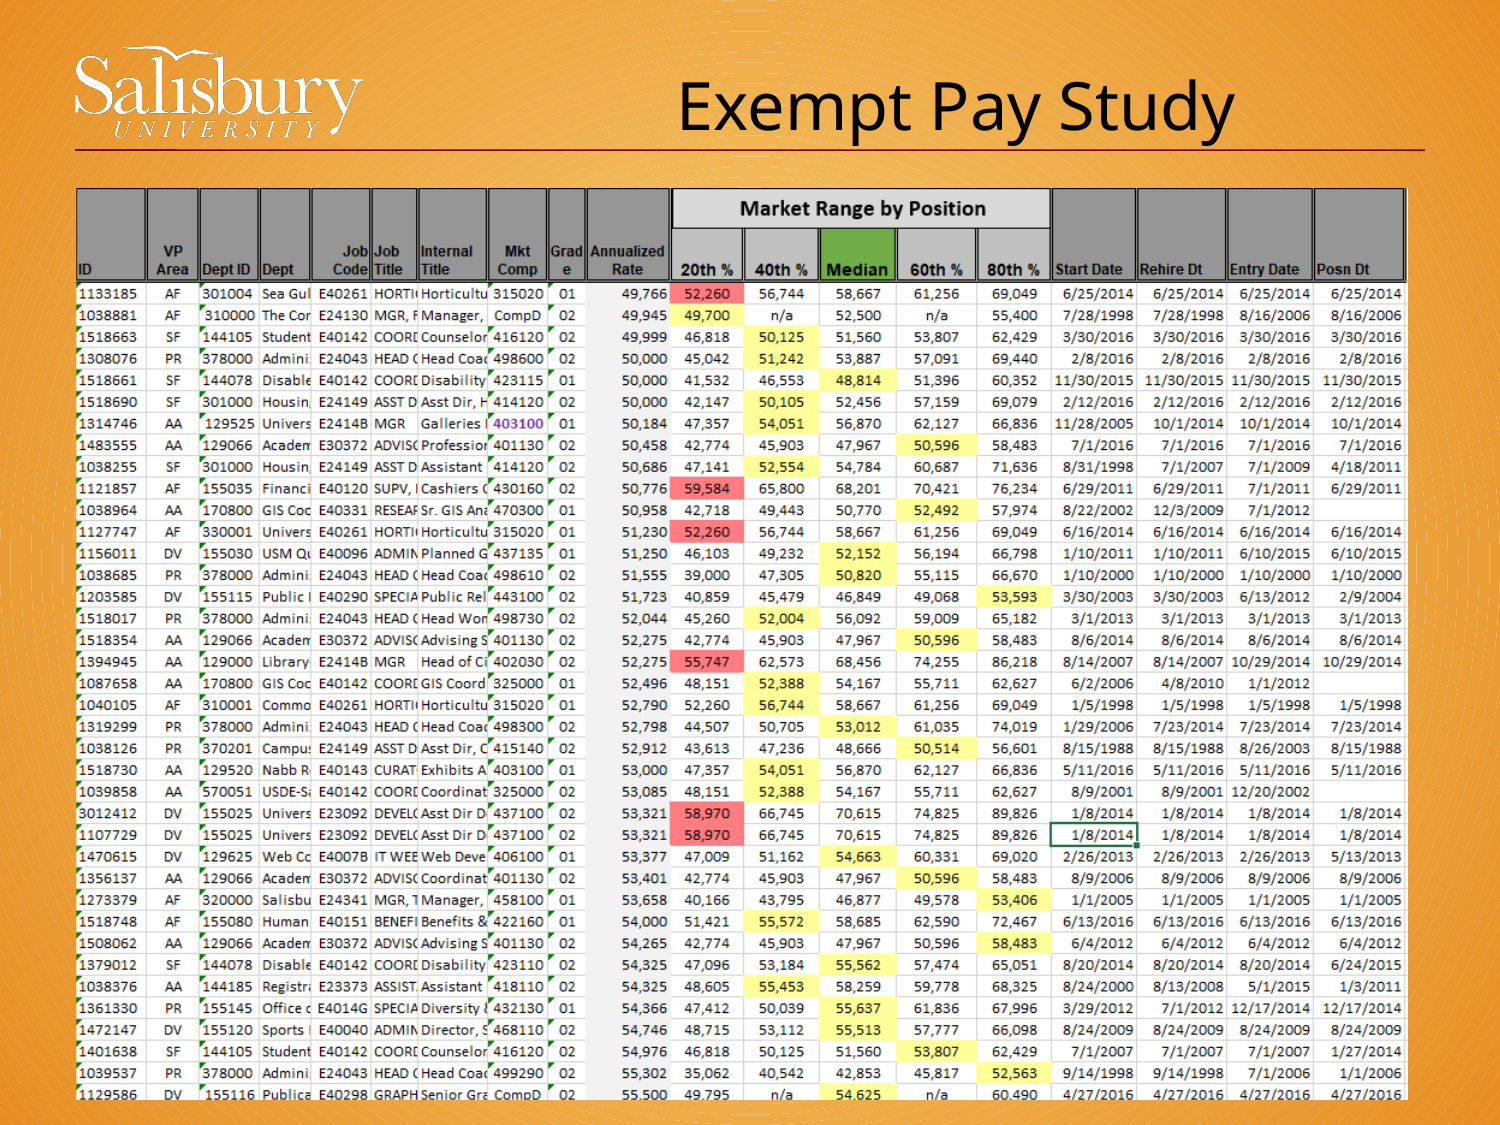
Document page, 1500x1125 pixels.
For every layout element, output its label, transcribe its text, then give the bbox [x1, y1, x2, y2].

title Exempt Pay Study [487, 155, 1426, 162]
picture [74, 46, 363, 138]
picture [76, 187, 1409, 1101]
text_box [75, 162, 1475, 224]
title Exempt Pay Study [487, 44, 1426, 149]
